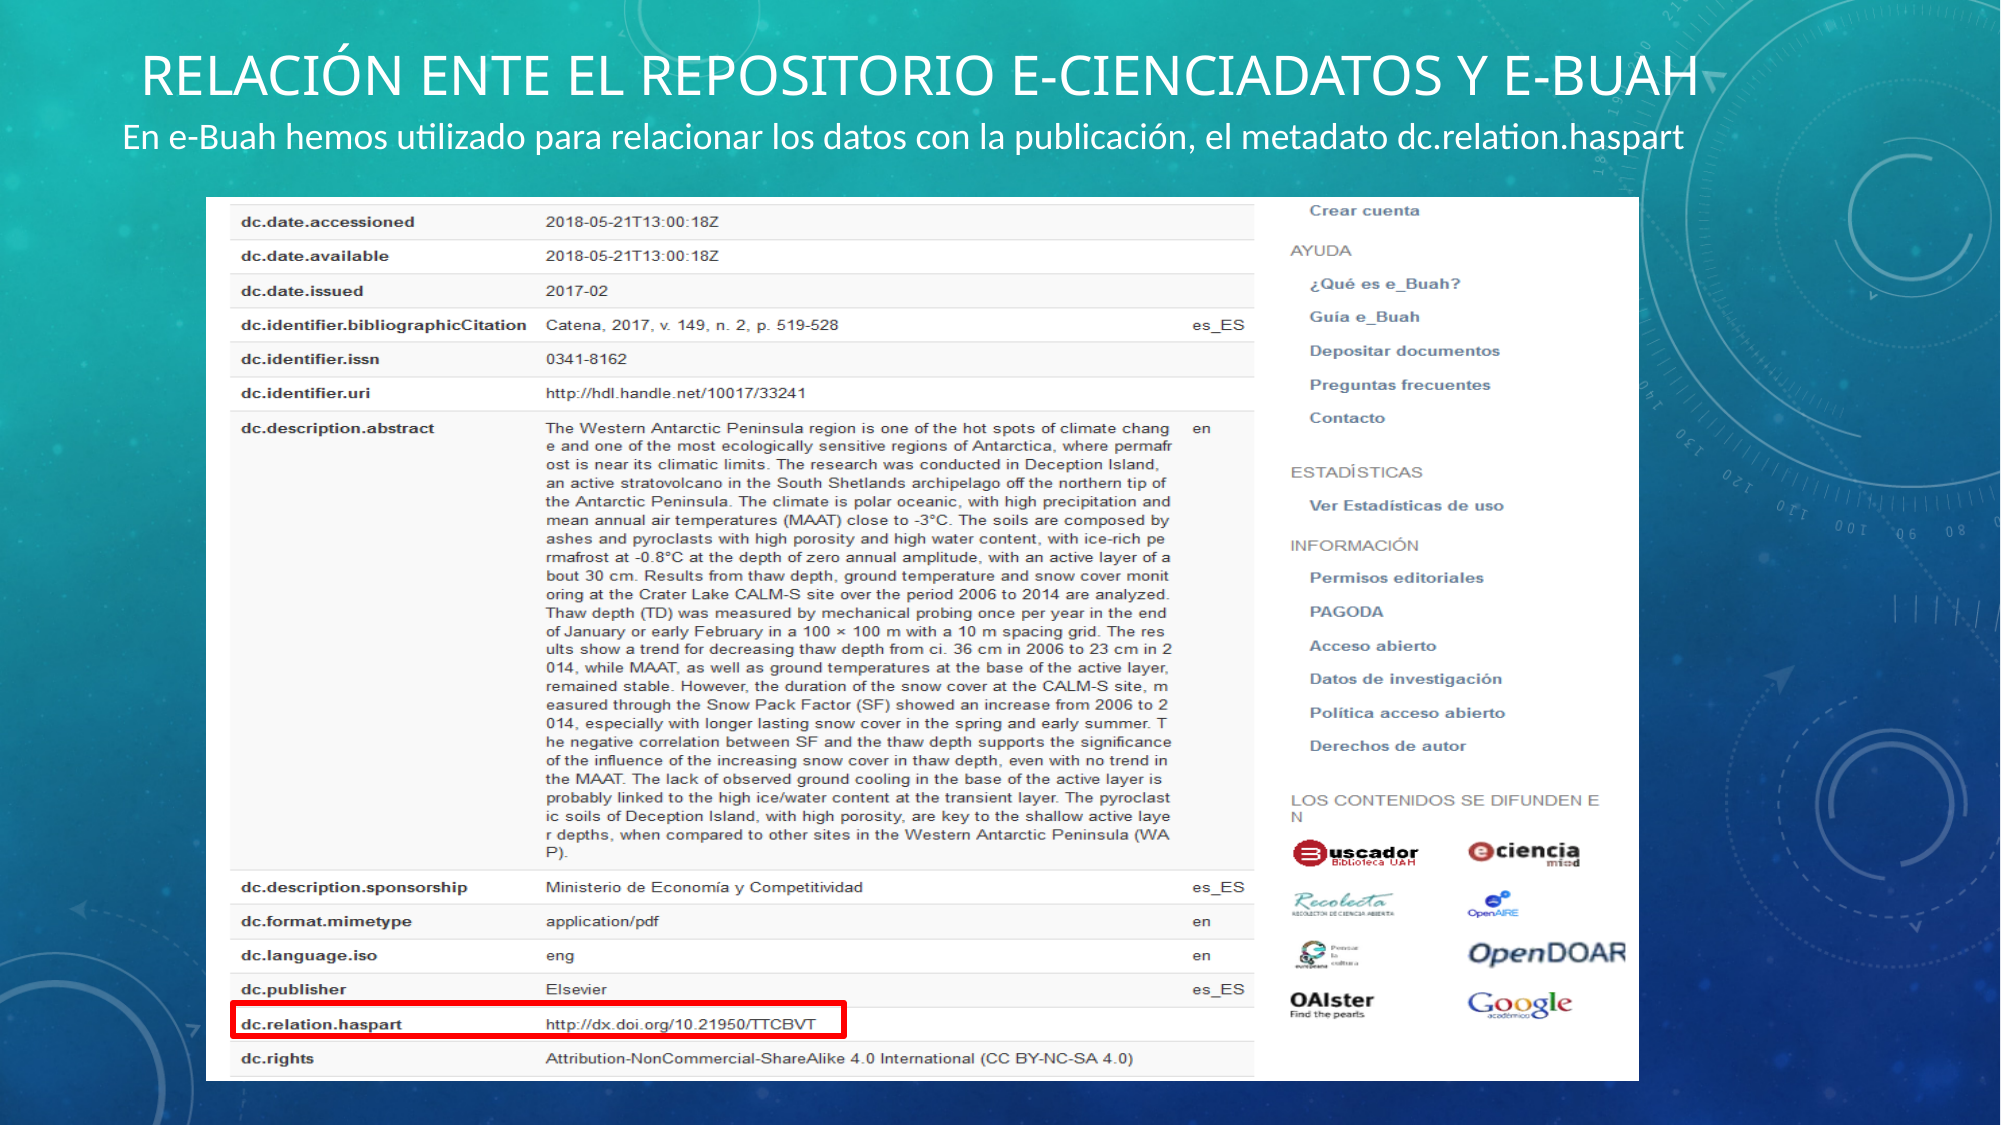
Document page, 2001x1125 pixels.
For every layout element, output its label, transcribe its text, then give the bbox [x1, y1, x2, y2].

title relación ente el repositorio e-cienciaDatos y e-buah [90, 25, 1753, 122]
list [112, 174, 1775, 283]
text_box En e-Buah hemos utilizado para relacionar los datos con la publicación, el metadato dc.relation.haspart [107, 104, 1929, 165]
picture [0, 0, 2001, 1125]
